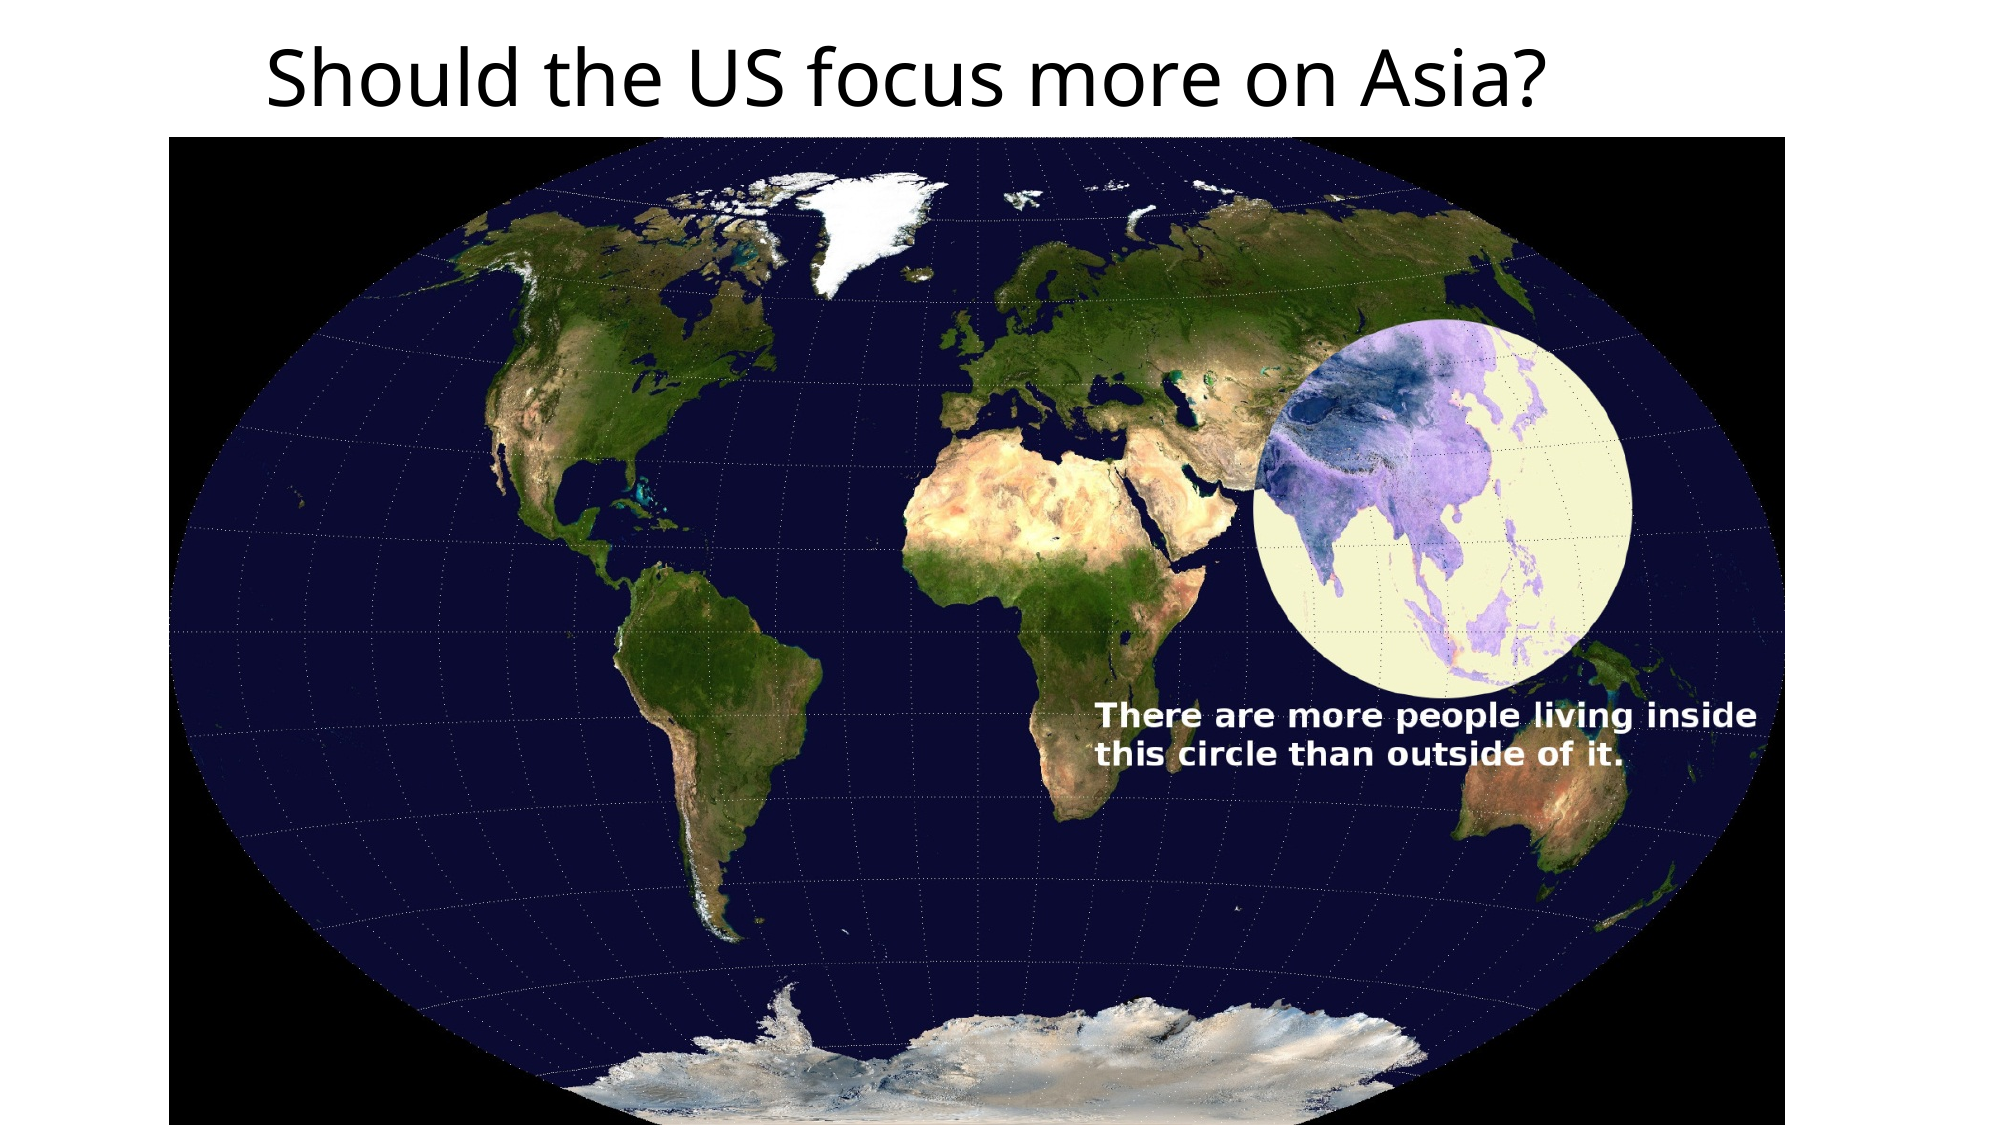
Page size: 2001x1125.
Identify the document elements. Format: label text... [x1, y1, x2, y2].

picture [168, 137, 1785, 1125]
title Should the US focus more on Asia? [250, 0, 1589, 137]
